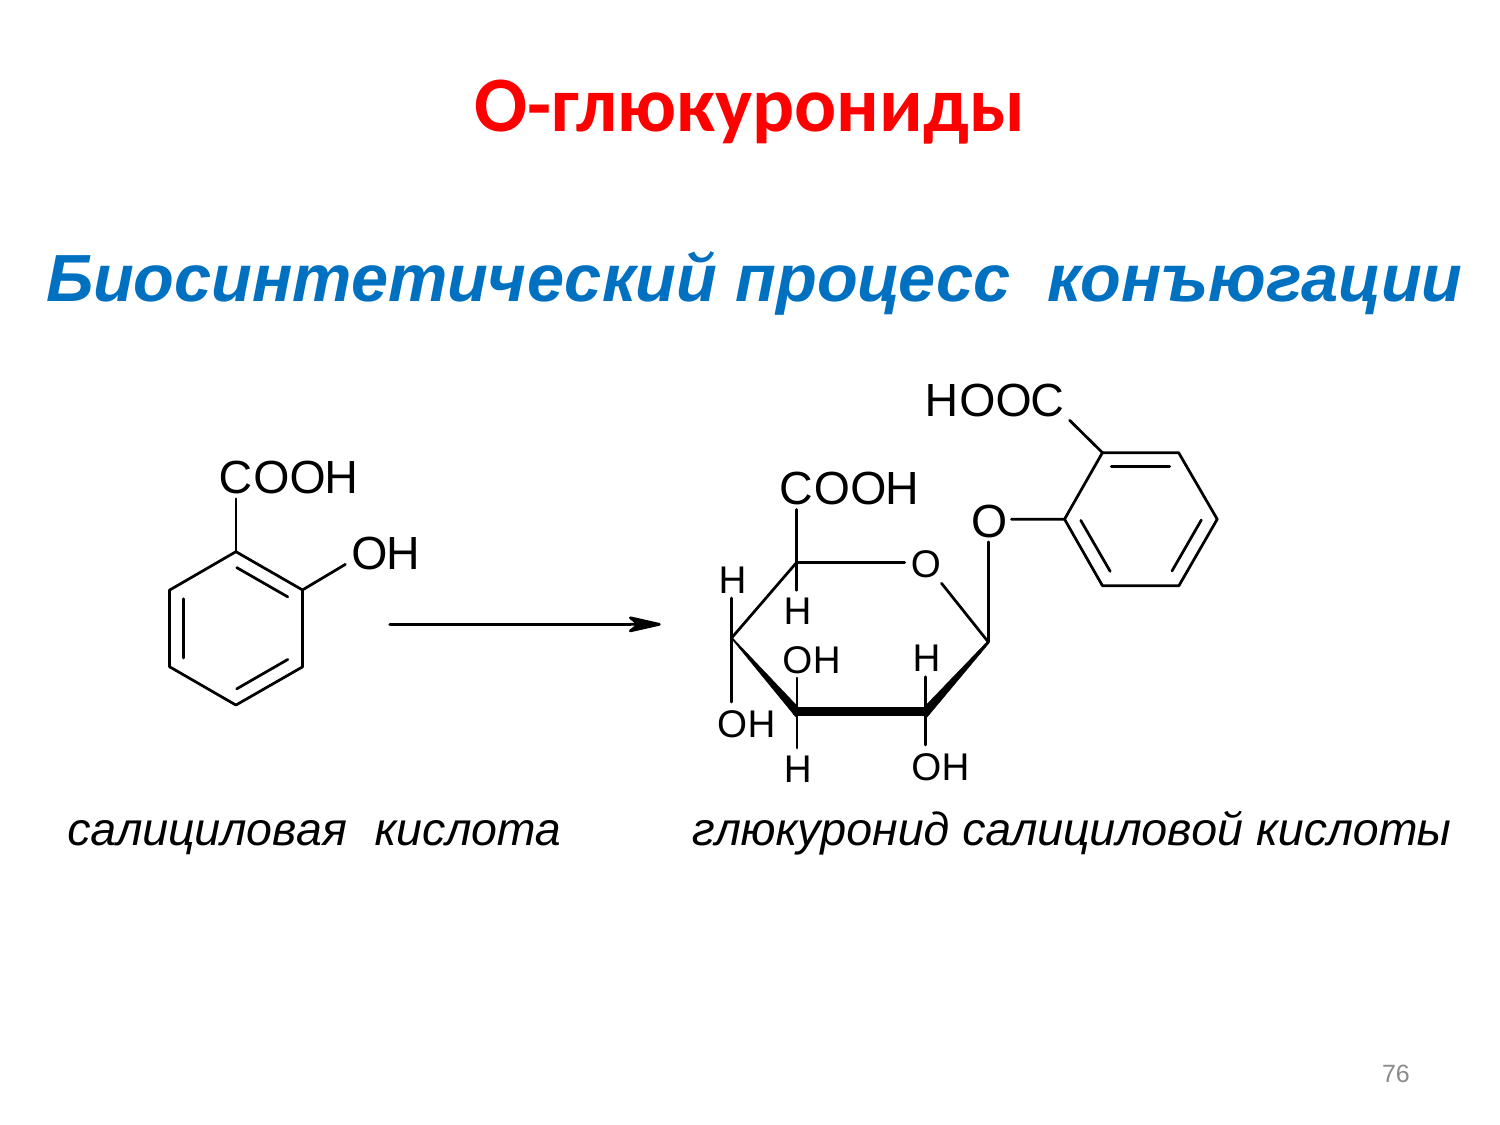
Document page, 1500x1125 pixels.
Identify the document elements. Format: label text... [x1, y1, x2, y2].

slide_number 76 [1074, 1042, 1425, 1103]
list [64, 373, 1459, 865]
title О-глюкурониды [75, 45, 1425, 226]
text_box Биосинтетический процесс конъюгации [31, 226, 1495, 322]
